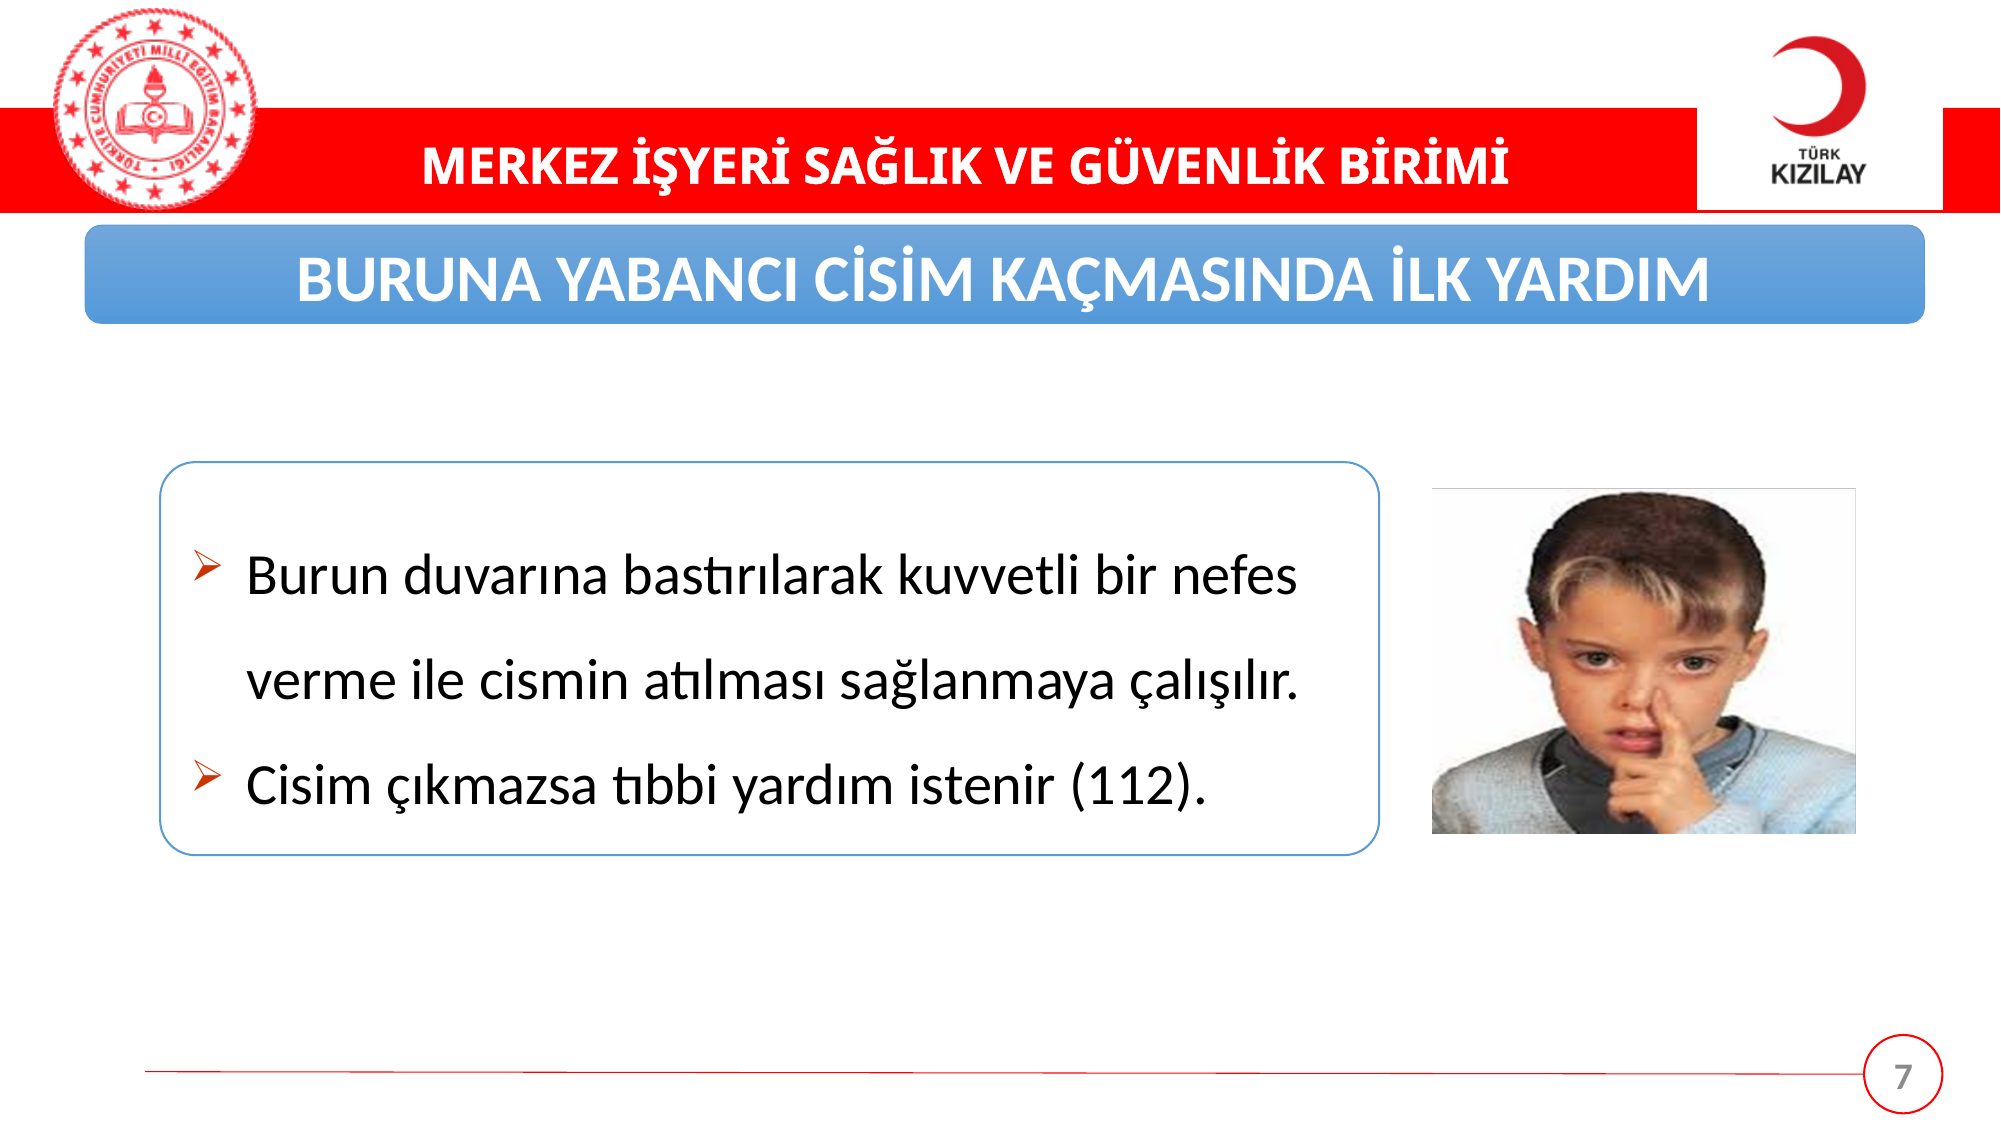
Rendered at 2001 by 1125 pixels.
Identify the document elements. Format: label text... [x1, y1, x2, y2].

slide_number 7 [1864, 1035, 1943, 1114]
picture [1432, 483, 1879, 834]
picture [53, 8, 258, 212]
text_box BURUNA YABANCI CİSİM KAÇMASINDA İLK YARDIM [84, 224, 1926, 324]
text_box [107, 396, 1903, 1014]
picture [1697, 8, 1943, 210]
